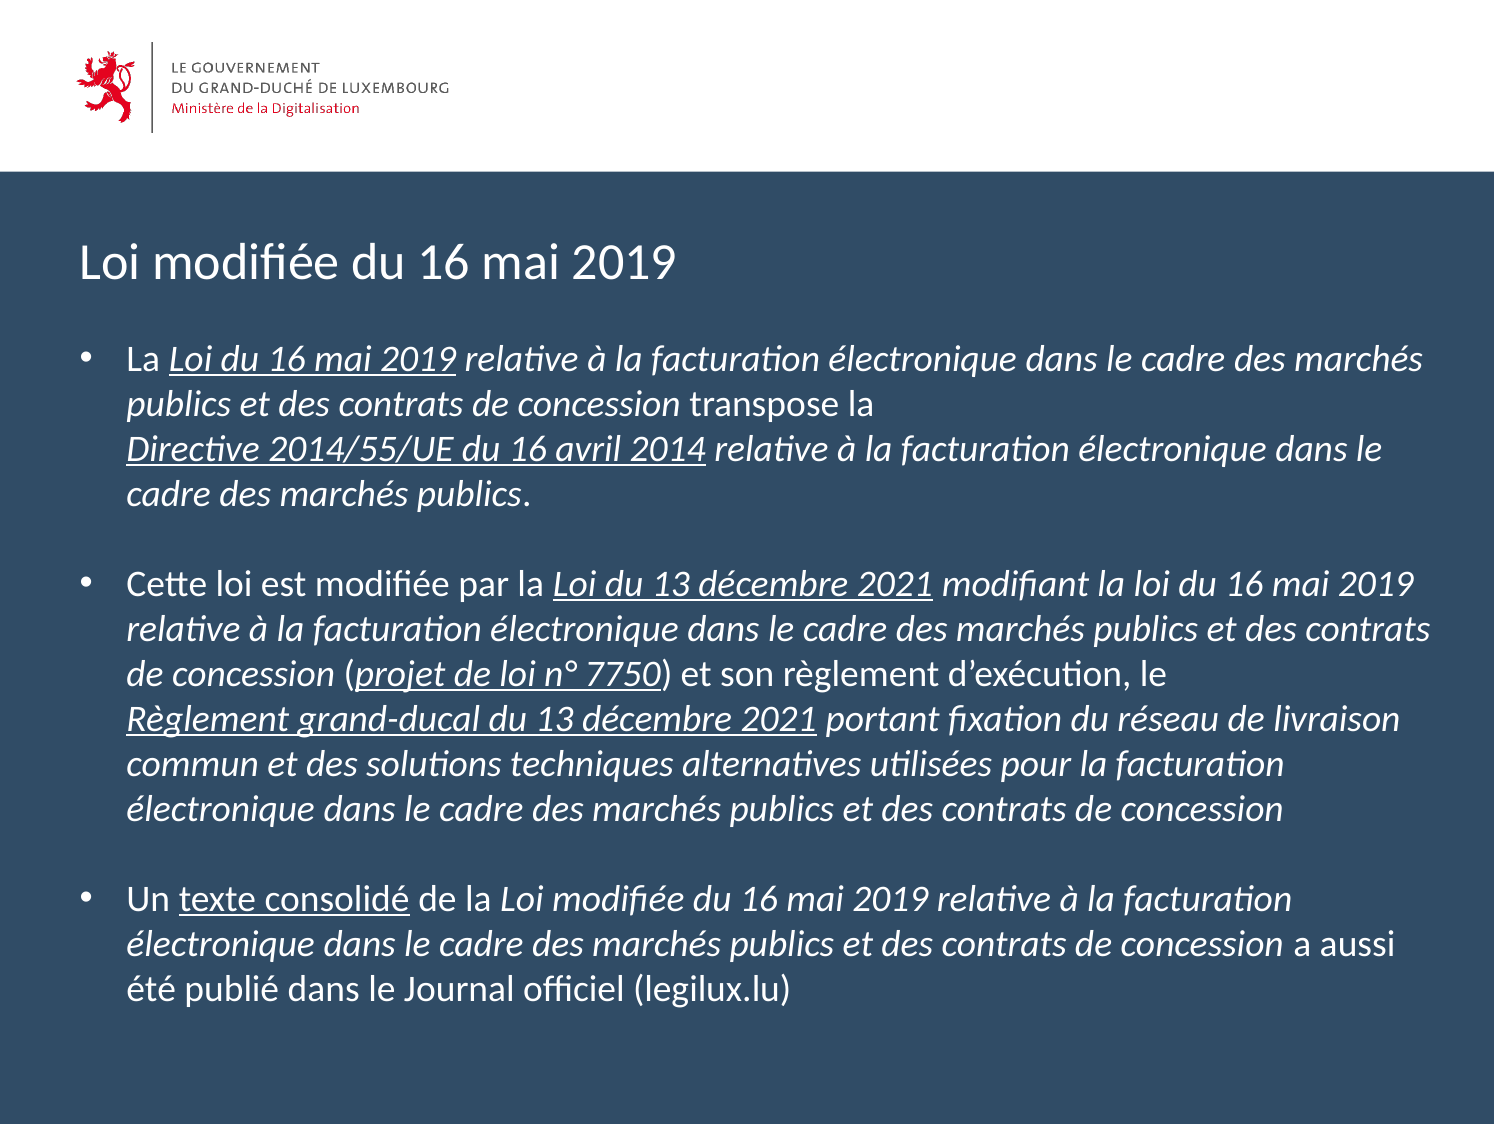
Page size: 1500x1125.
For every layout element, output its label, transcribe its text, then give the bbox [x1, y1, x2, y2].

text_box [0, 171, 1494, 1124]
picture [70, 42, 460, 133]
text_box Loi modifiée du 16 mai 2019 [64, 219, 1341, 298]
text_box La Loi du 16 mai 2019 relative à la facturation électronique dans le cadre des marchés publics et des contrats de concession transpose la Directive 2014/55/UE du 16 avril 2014 relative à la facturation électronique dans le cadre des marchés publics. Cette loi est modifiée par la Loi du 13 décembre 2021 modifiant la loi du 16 mai 2019 relative à la facturation électronique dans le cadre des marchés publics et des contrats de concession (projet de loi n° 7750) et son règlement d’exécution, le Règlement grand-ducal du 13 décembre 2021 portant fixation du réseau de livraison commun et des solutions techniques alternatives utilisées pour la facturation électronique dans le cadre des marchés publics et des contrats de concession Un texte consolidé de la Loi modifiée du 16 mai 2019 relative à la facturation électronique dans le cadre des marchés publics et des contrats de concession a aussi été publié dans le Journal officiel (legilux.lu) [64, 326, 1459, 1016]
